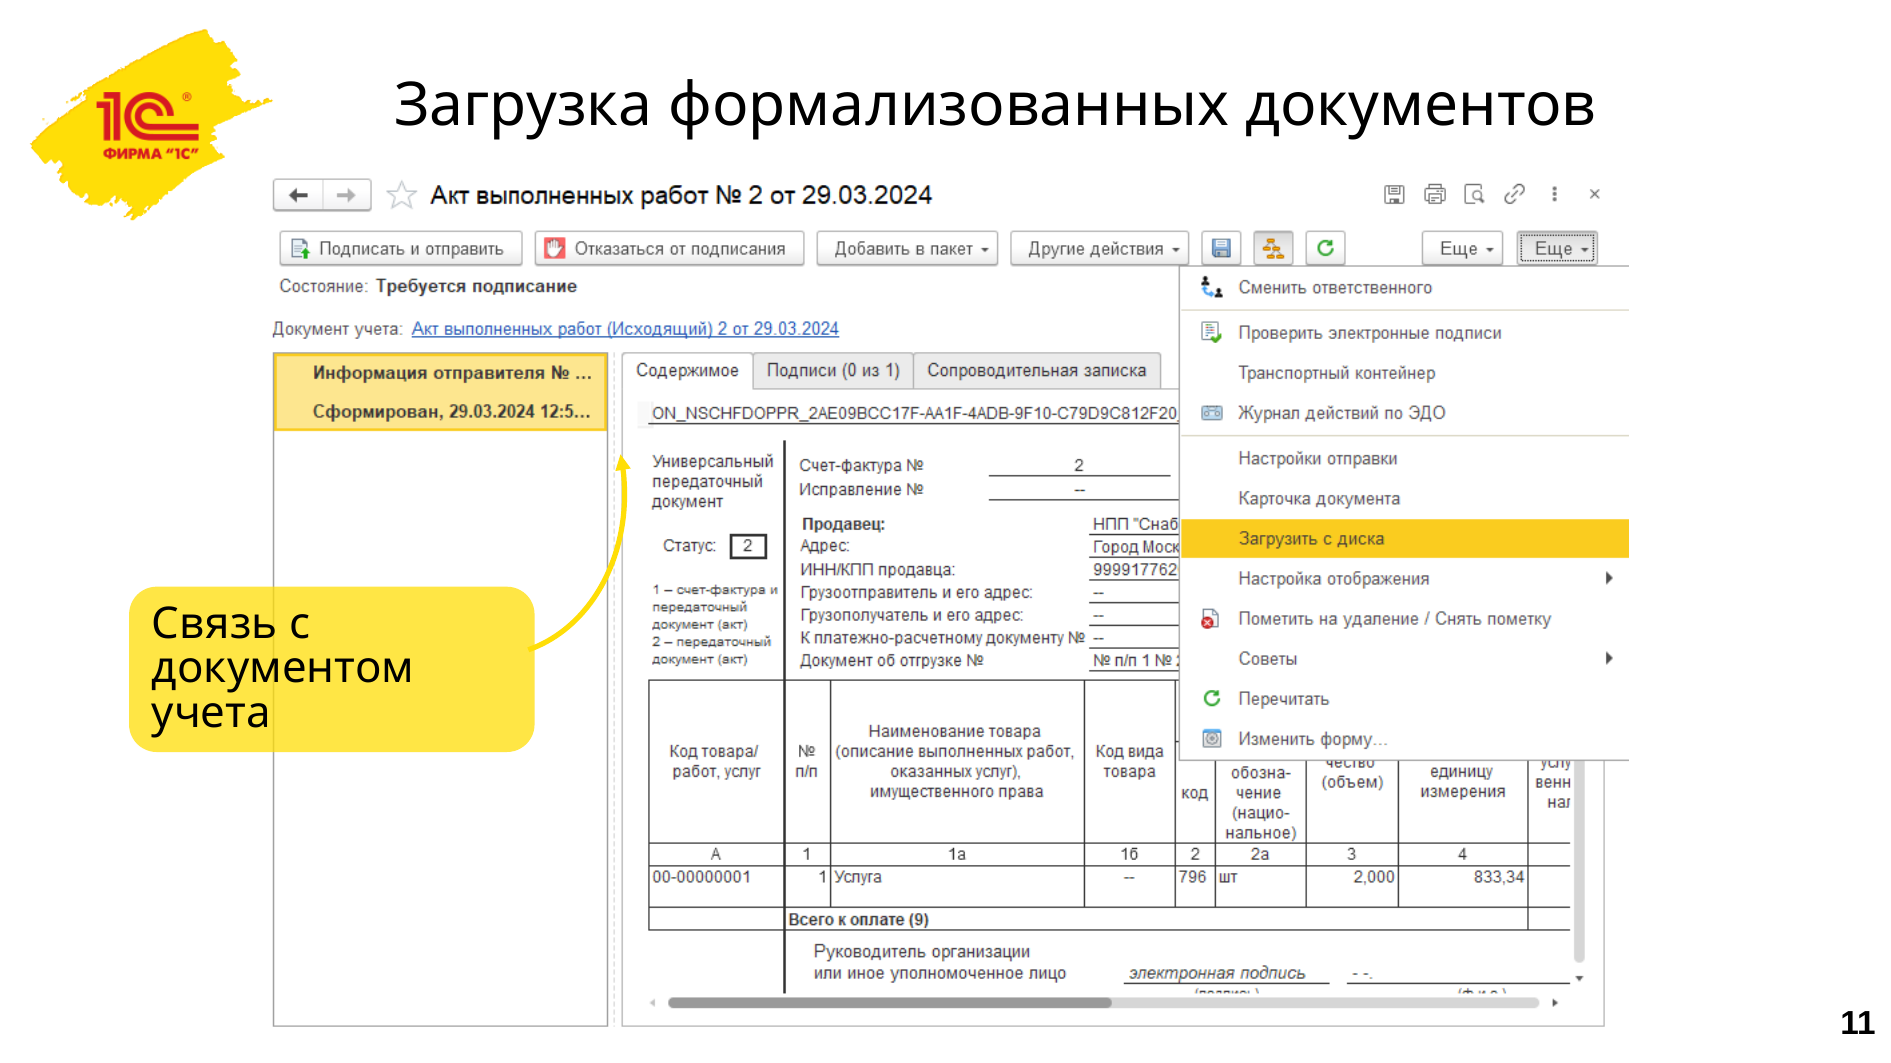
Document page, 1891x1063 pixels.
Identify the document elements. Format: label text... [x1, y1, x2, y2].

text_box Связь с документом учета [129, 586, 261, 753]
title Загрузка формализованных документов [379, 17, 1839, 186]
picture [23, 24, 1629, 1039]
